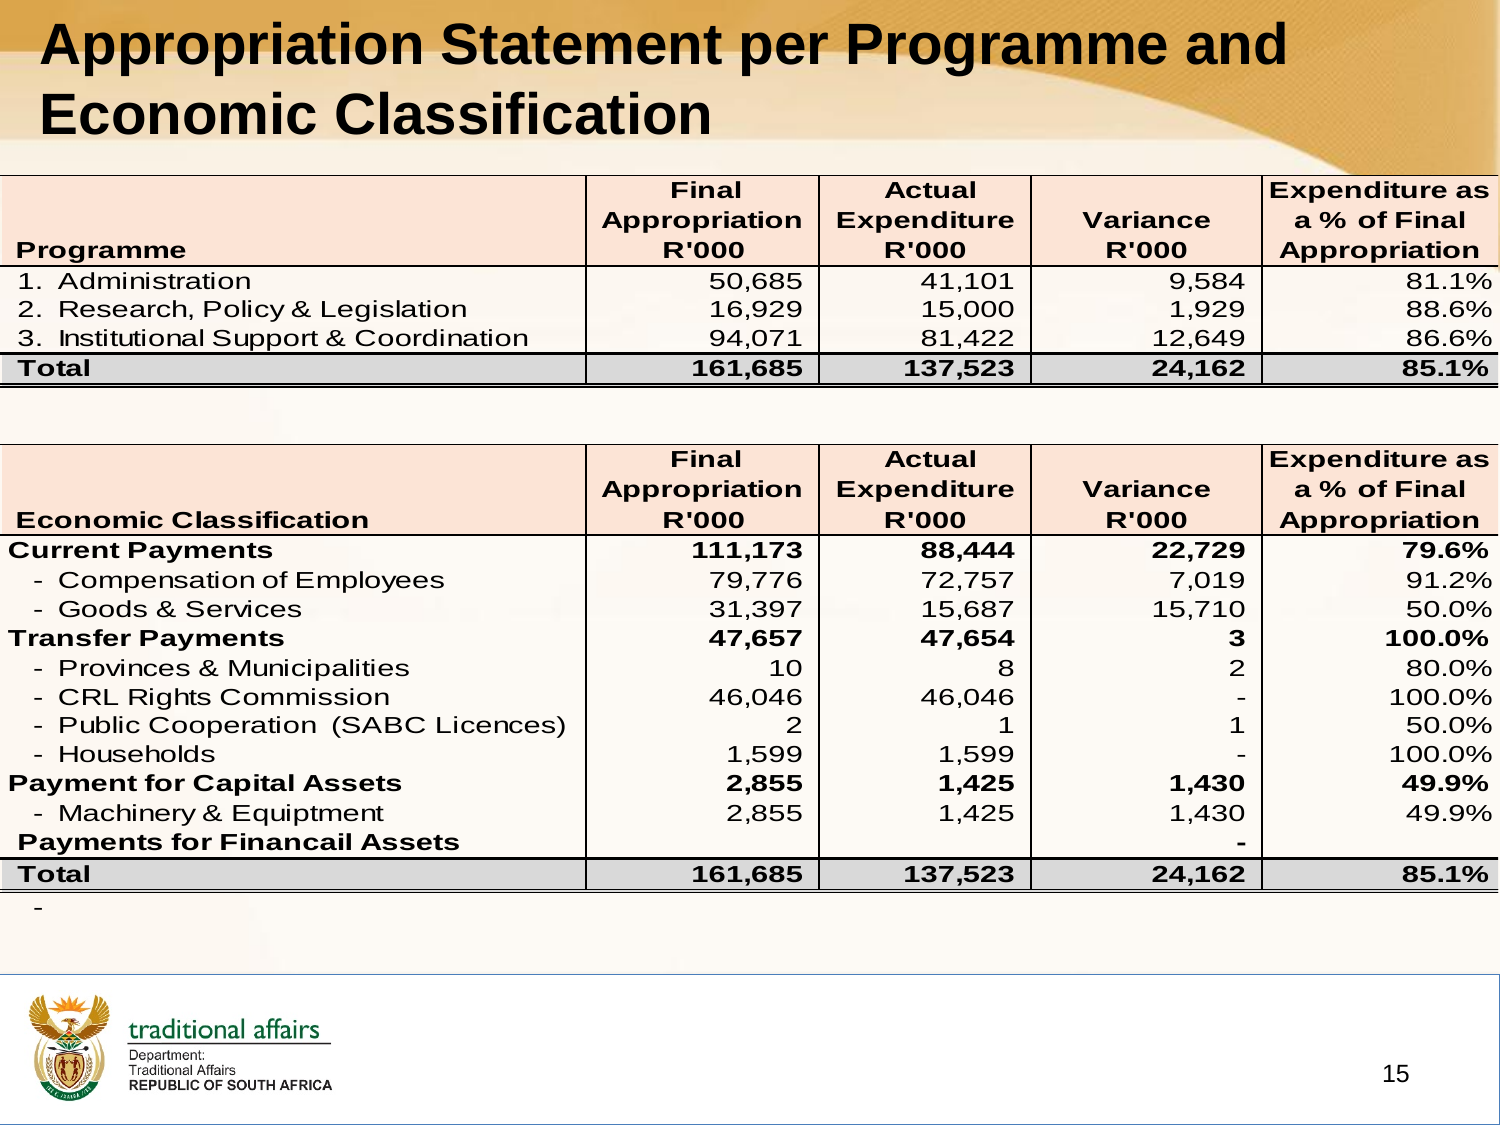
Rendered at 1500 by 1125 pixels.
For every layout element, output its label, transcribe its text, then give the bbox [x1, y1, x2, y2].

text_box [0, 974, 1500, 1125]
slide_number 15 [1074, 1042, 1425, 1103]
title Appropriation Statement per Programme and Economic Classification [24, 11, 1479, 142]
picture [0, 0, 1500, 974]
picture [24, 989, 338, 1106]
